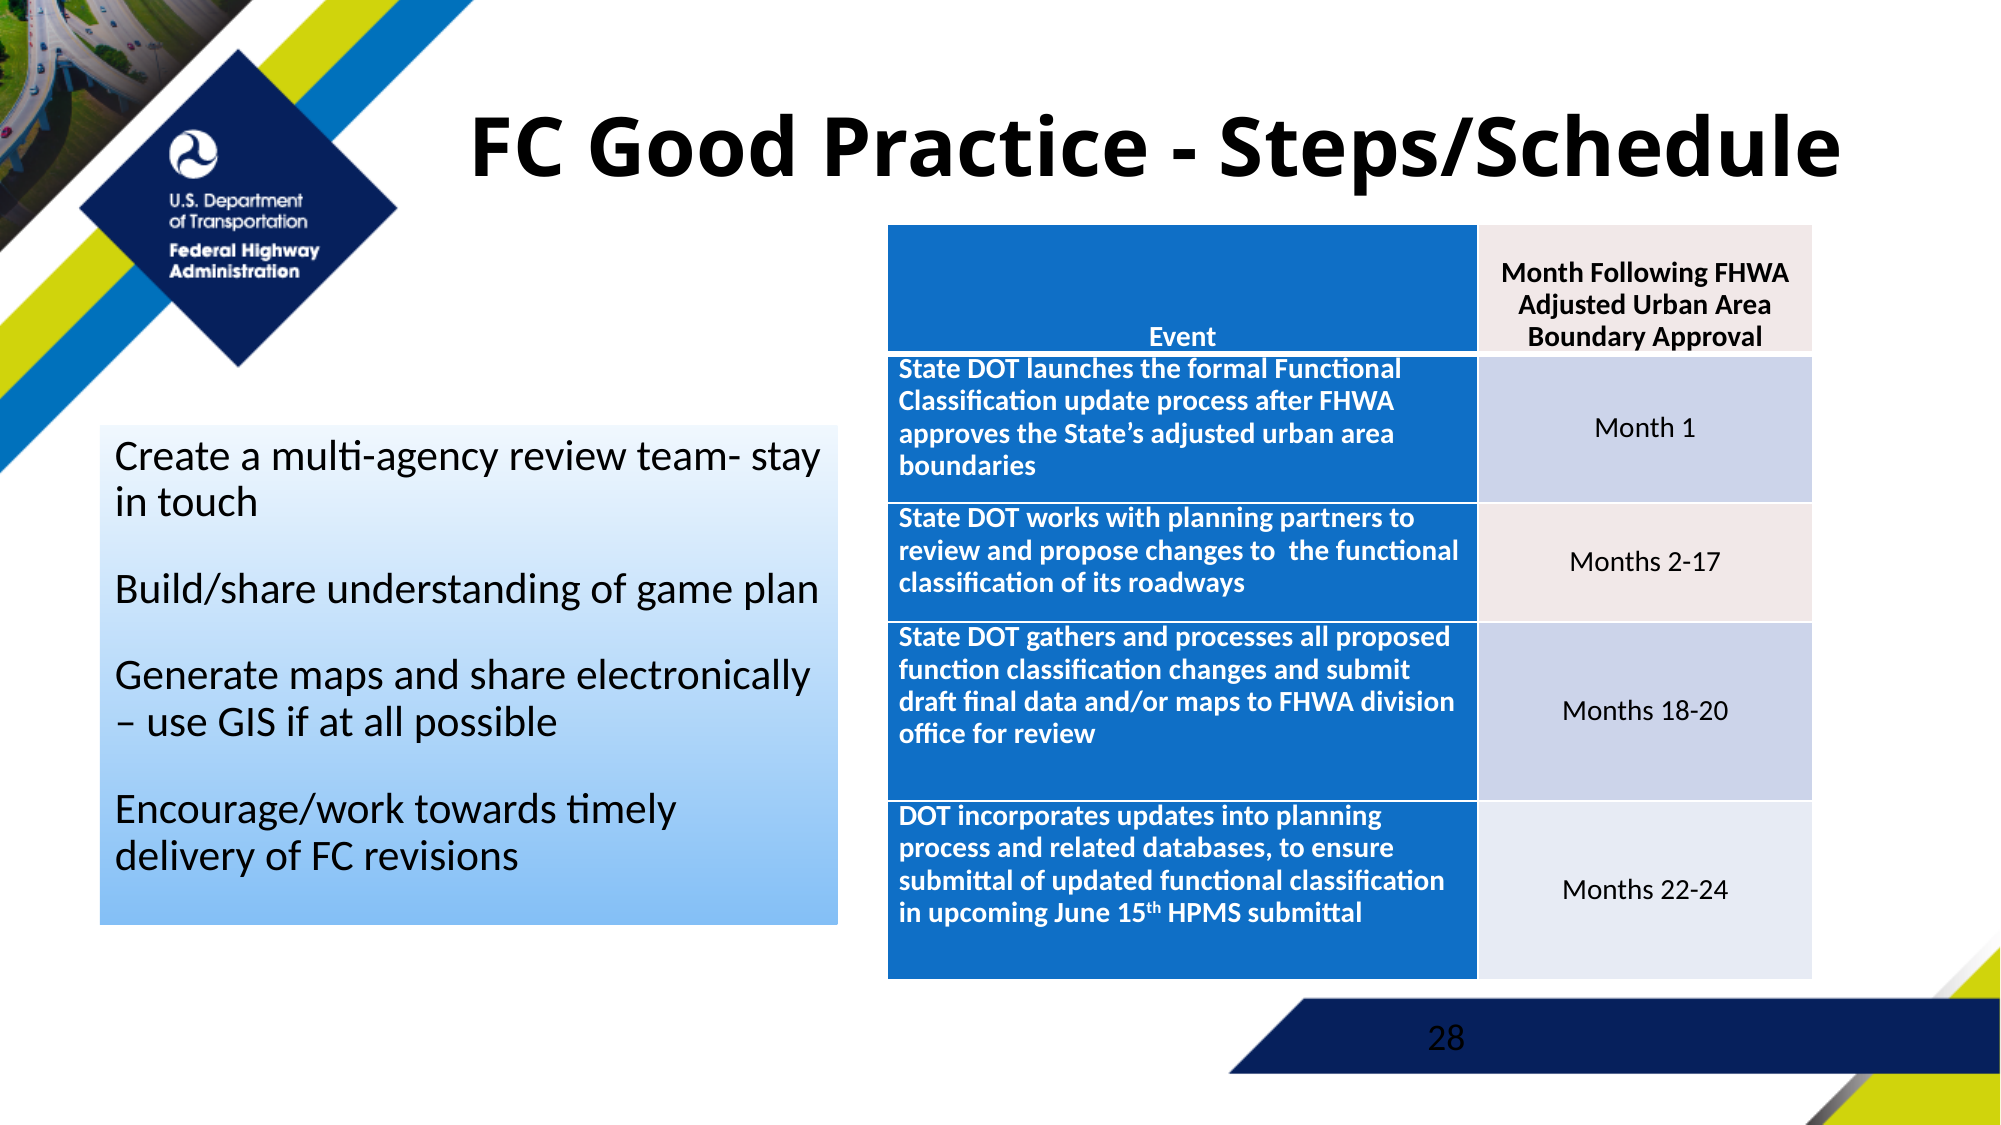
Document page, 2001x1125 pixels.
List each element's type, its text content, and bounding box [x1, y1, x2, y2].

table_cell DOT incorporates updates into planning process and related databases, to ensure submittal of updated functional classification in upcoming June 15th HPMS submittal [888, 802, 1477, 979]
table_cell State DOT works with planning partners to review and propose changes to the functional classification of its roadways [888, 504, 1477, 621]
table_cell Months 2-17 [1479, 504, 1812, 621]
table_header Event [888, 225, 1477, 351]
list Create a multi-agency review team- stay in touch Build/share understanding of game plan Generate maps and share electronically – use GIS if at all possible Encourage/work towards timely delivery of FC revisions [99, 425, 838, 925]
title FC Good Practice - Steps/Schedule [375, 41, 1938, 202]
table_cell Months 22-24 [1479, 802, 1812, 979]
table_header Month Following FHWA Adjusted Urban Area Boundary Approval [1479, 225, 1812, 351]
table_cell State DOT launches the formal Functional Classification update process after FHWA approves the State’s adjusted urban area boundaries [888, 357, 1477, 502]
table_cell Months 18-20 [1479, 623, 1812, 800]
picture [0, 0, 2001, 1125]
table_cell Month 1 [1479, 357, 1812, 502]
table_cell State DOT gathers and processes all proposed function classification changes and submit draft final data and/or maps to FHWA division office for review [888, 623, 1477, 800]
slide_number 28 [1412, 1005, 1863, 1066]
